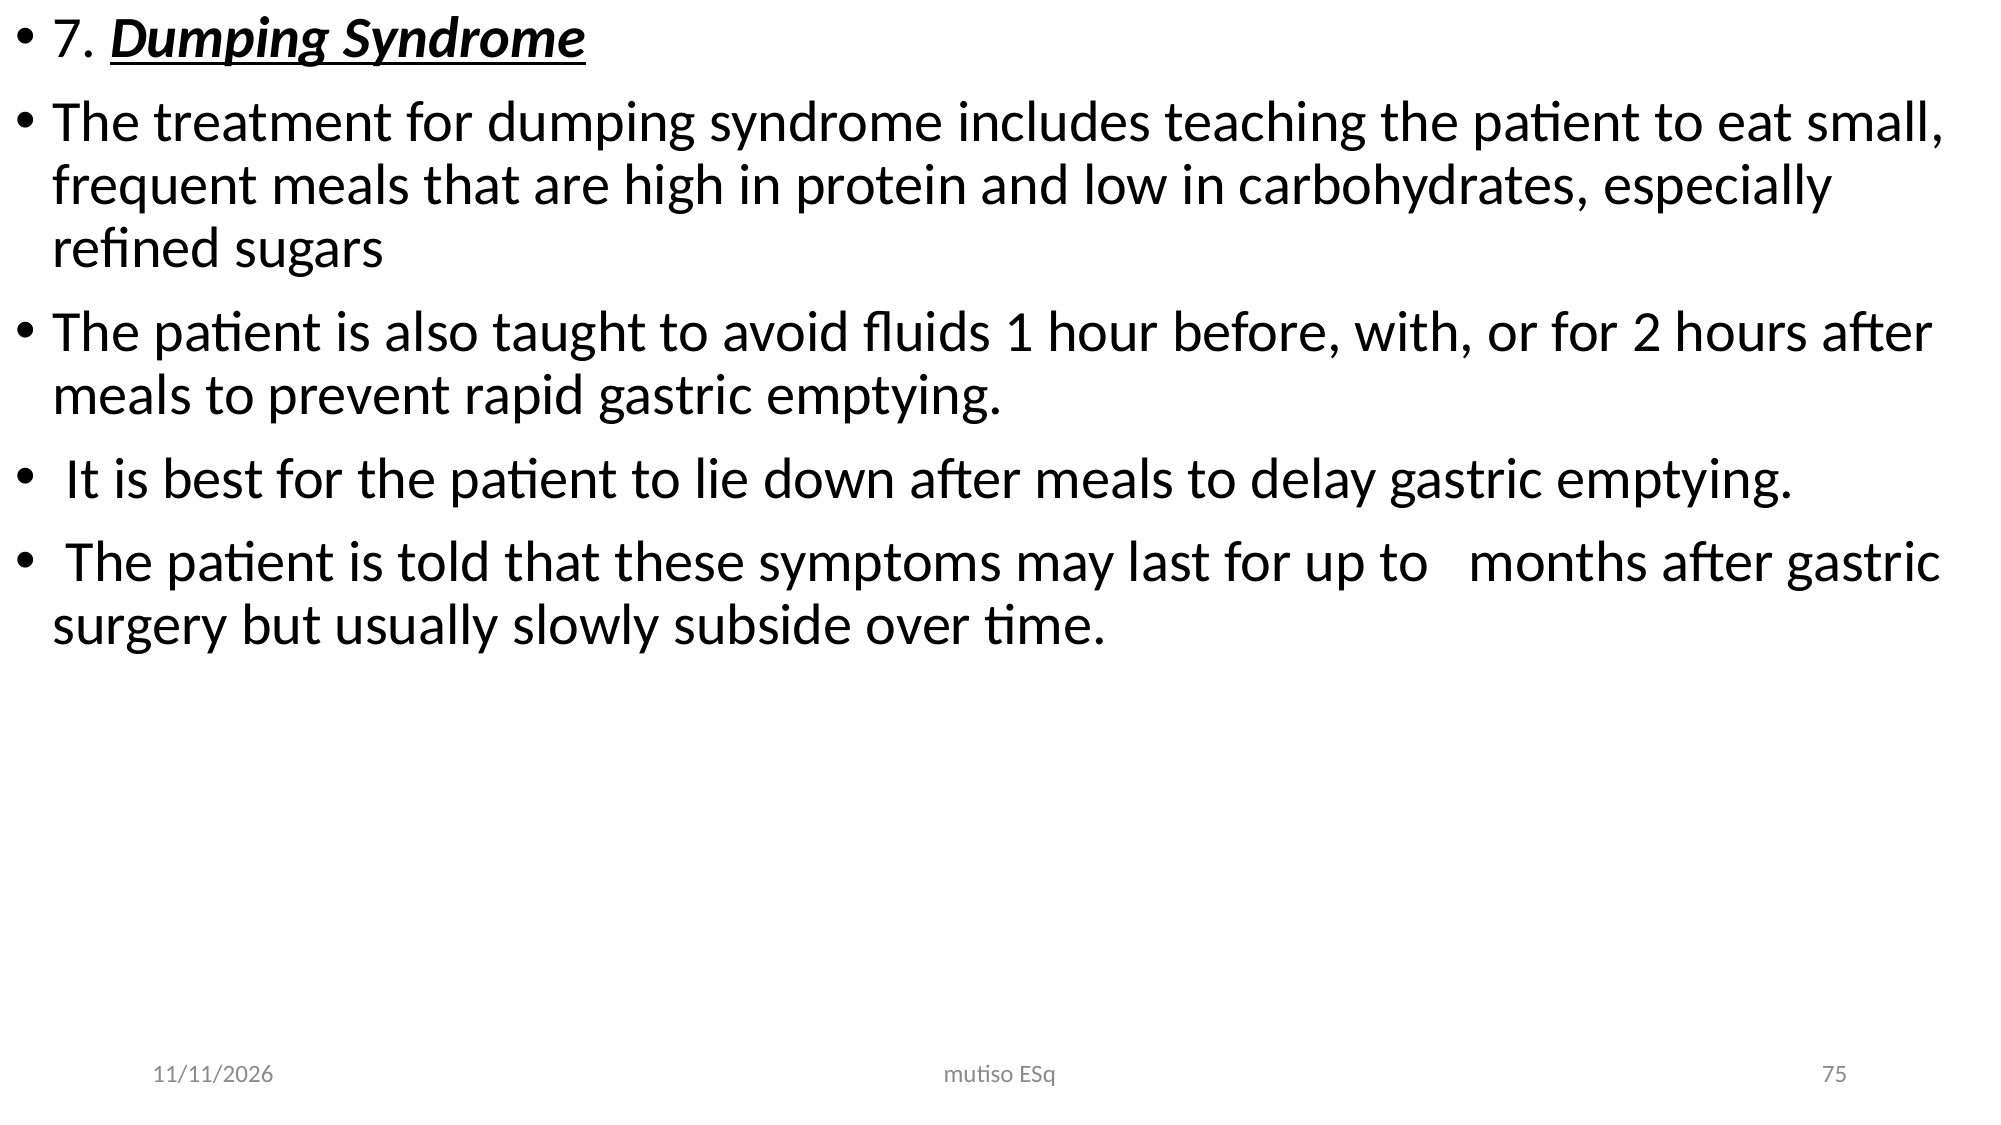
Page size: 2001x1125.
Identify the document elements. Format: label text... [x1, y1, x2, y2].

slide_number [137, 1042, 588, 1103]
footer mutiso ESq [662, 1042, 1338, 1103]
slide_number 75 [1412, 1042, 1863, 1103]
list 7. Dumping Syndrome The treatment for dumping syndrome includes teaching the patient to eat small, frequent meals that are high in protein and low in carbohydrates, especially refined sugars The patient is also taught to avoid fluids 1 hour before, with, or for 2 hours after meals to prevent rapid gastric emptying. It is best for the patient to lie down after meals to delay gastric emptying. The patient is told that these symptoms may last for up to months after gastric surgery but usually slowly subside over time. [0, 0, 2000, 1125]
